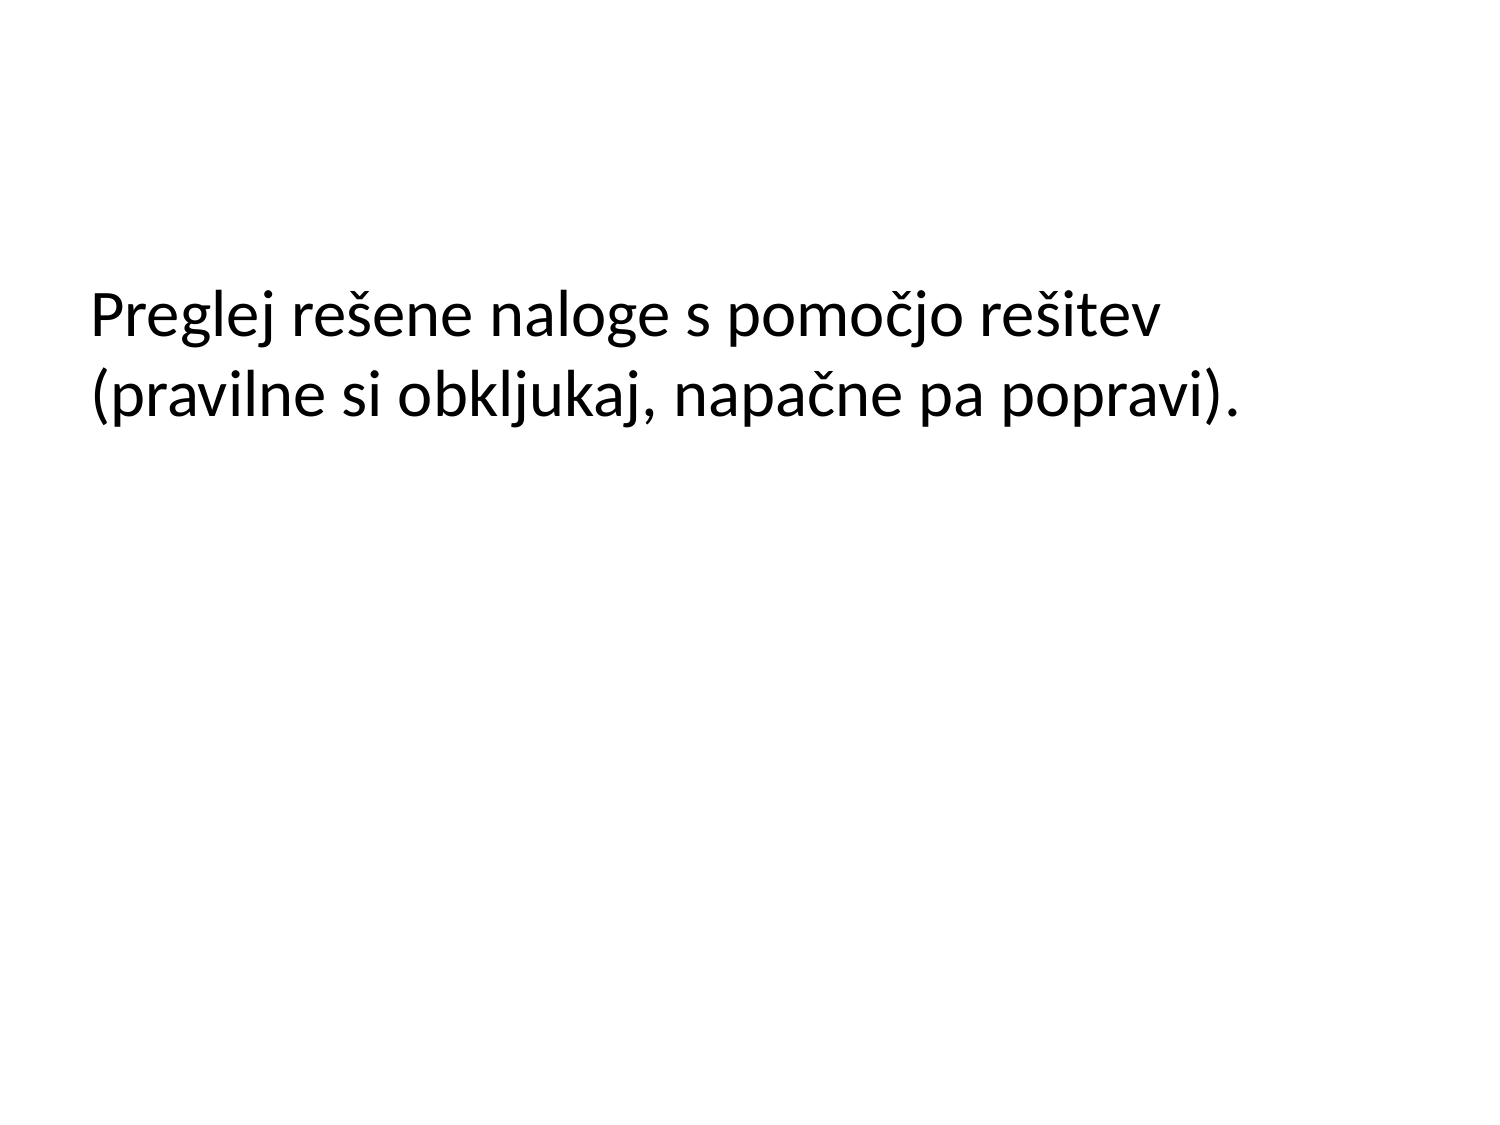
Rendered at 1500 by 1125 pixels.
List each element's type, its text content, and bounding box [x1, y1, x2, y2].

list Preglej rešene naloge s pomočjo rešitev (pravilne si obkljukaj, napačne pa popravi). [75, 262, 1425, 1005]
